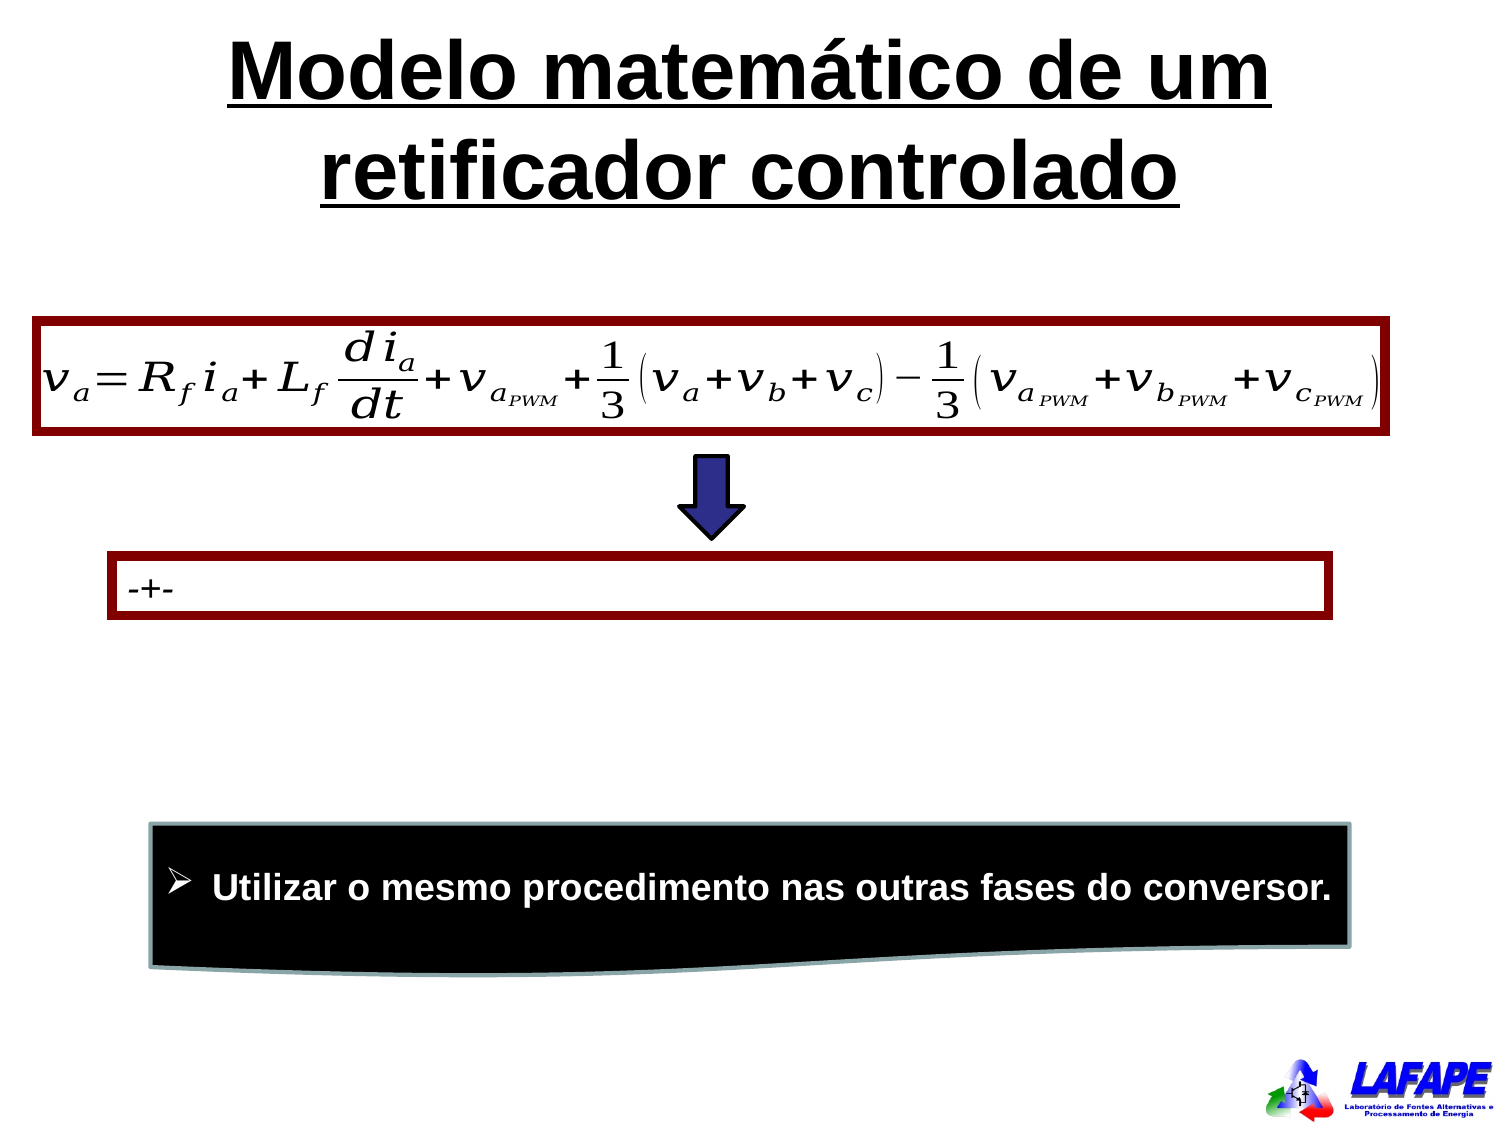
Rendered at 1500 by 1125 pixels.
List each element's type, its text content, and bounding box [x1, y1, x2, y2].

text_box Modelo matemático de um retificador controlado [0, 0, 1500, 232]
text_box Utilizar o mesmo procedimento nas outras fases do conversor. [148, 821, 1352, 978]
text_box [677, 454, 746, 541]
picture [1260, 1054, 1500, 1124]
